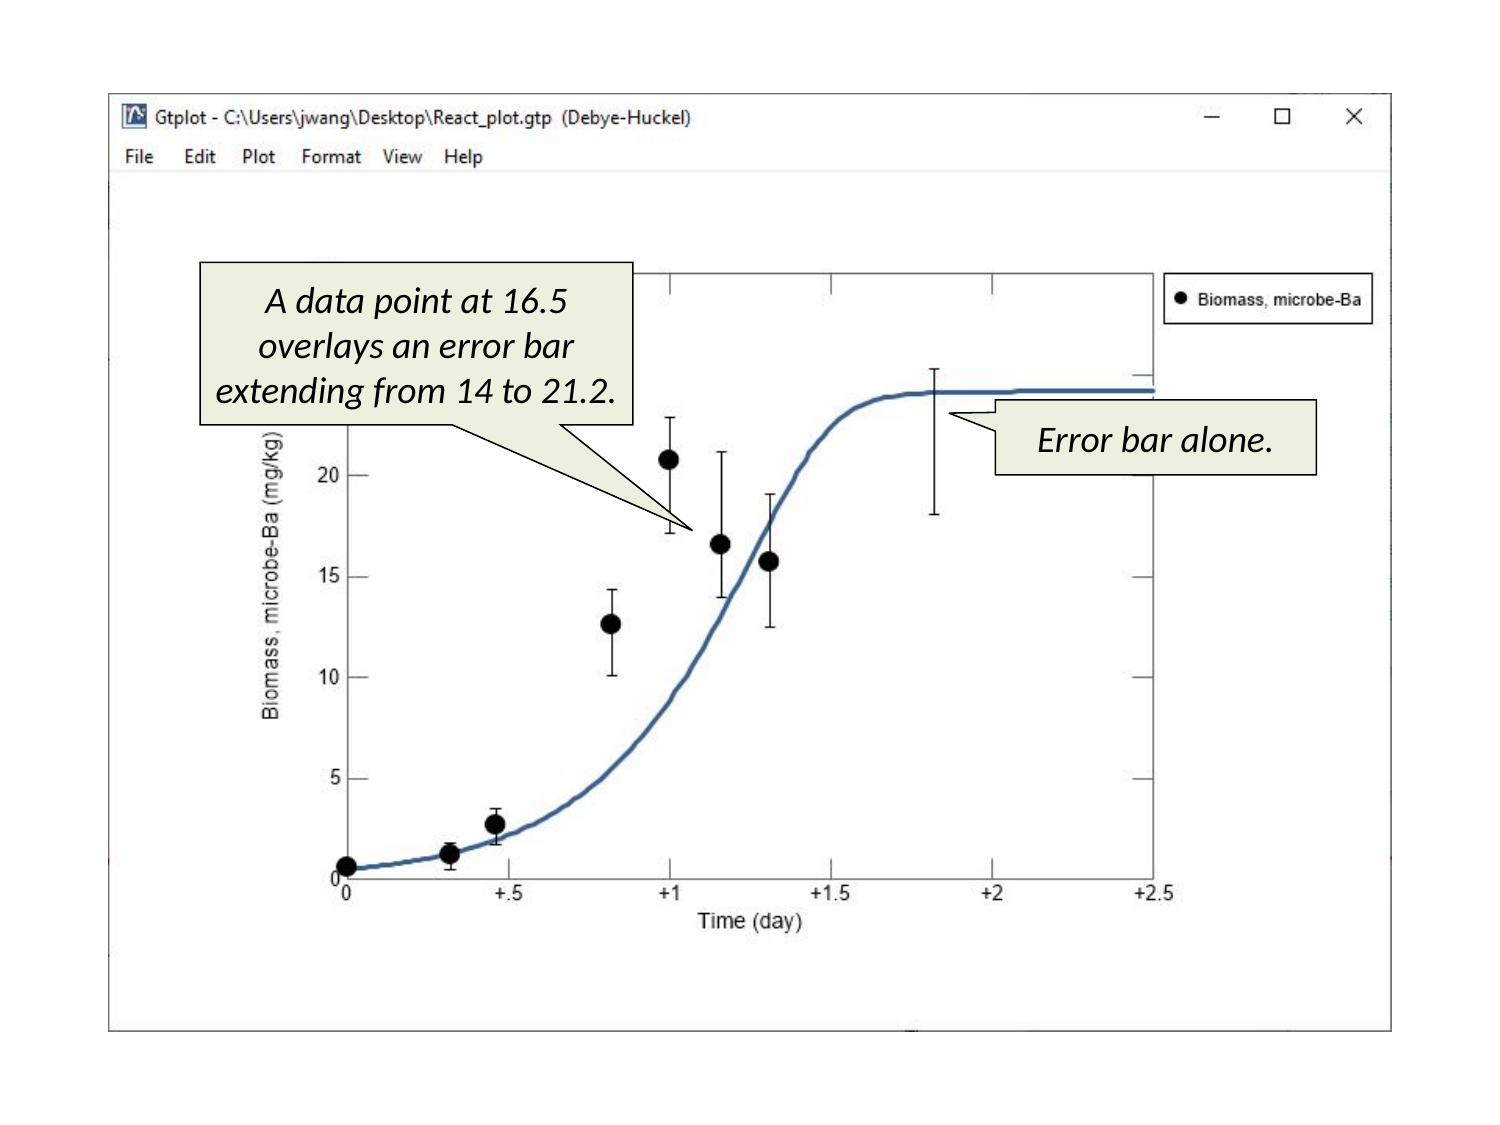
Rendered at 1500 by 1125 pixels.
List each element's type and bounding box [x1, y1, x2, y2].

picture [108, 93, 1392, 1032]
